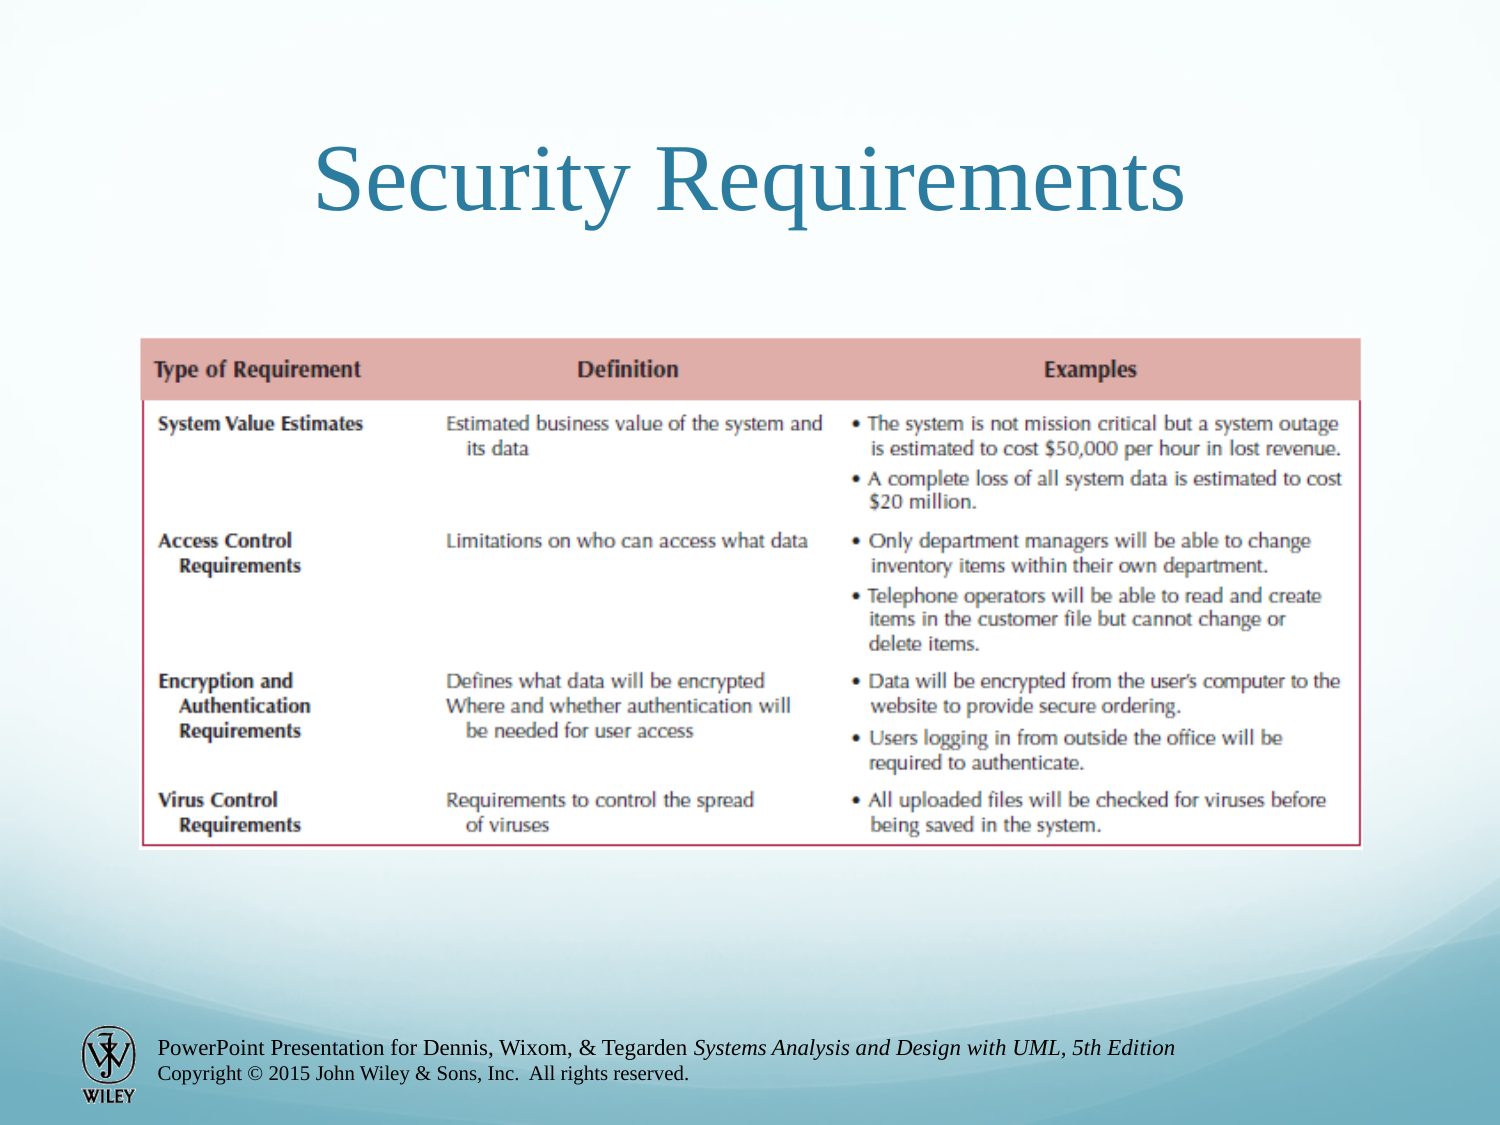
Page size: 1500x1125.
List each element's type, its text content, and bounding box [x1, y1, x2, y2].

picture [78, 1024, 138, 1105]
picture [138, 335, 1363, 851]
title Security Requirements [89, 17, 1410, 238]
